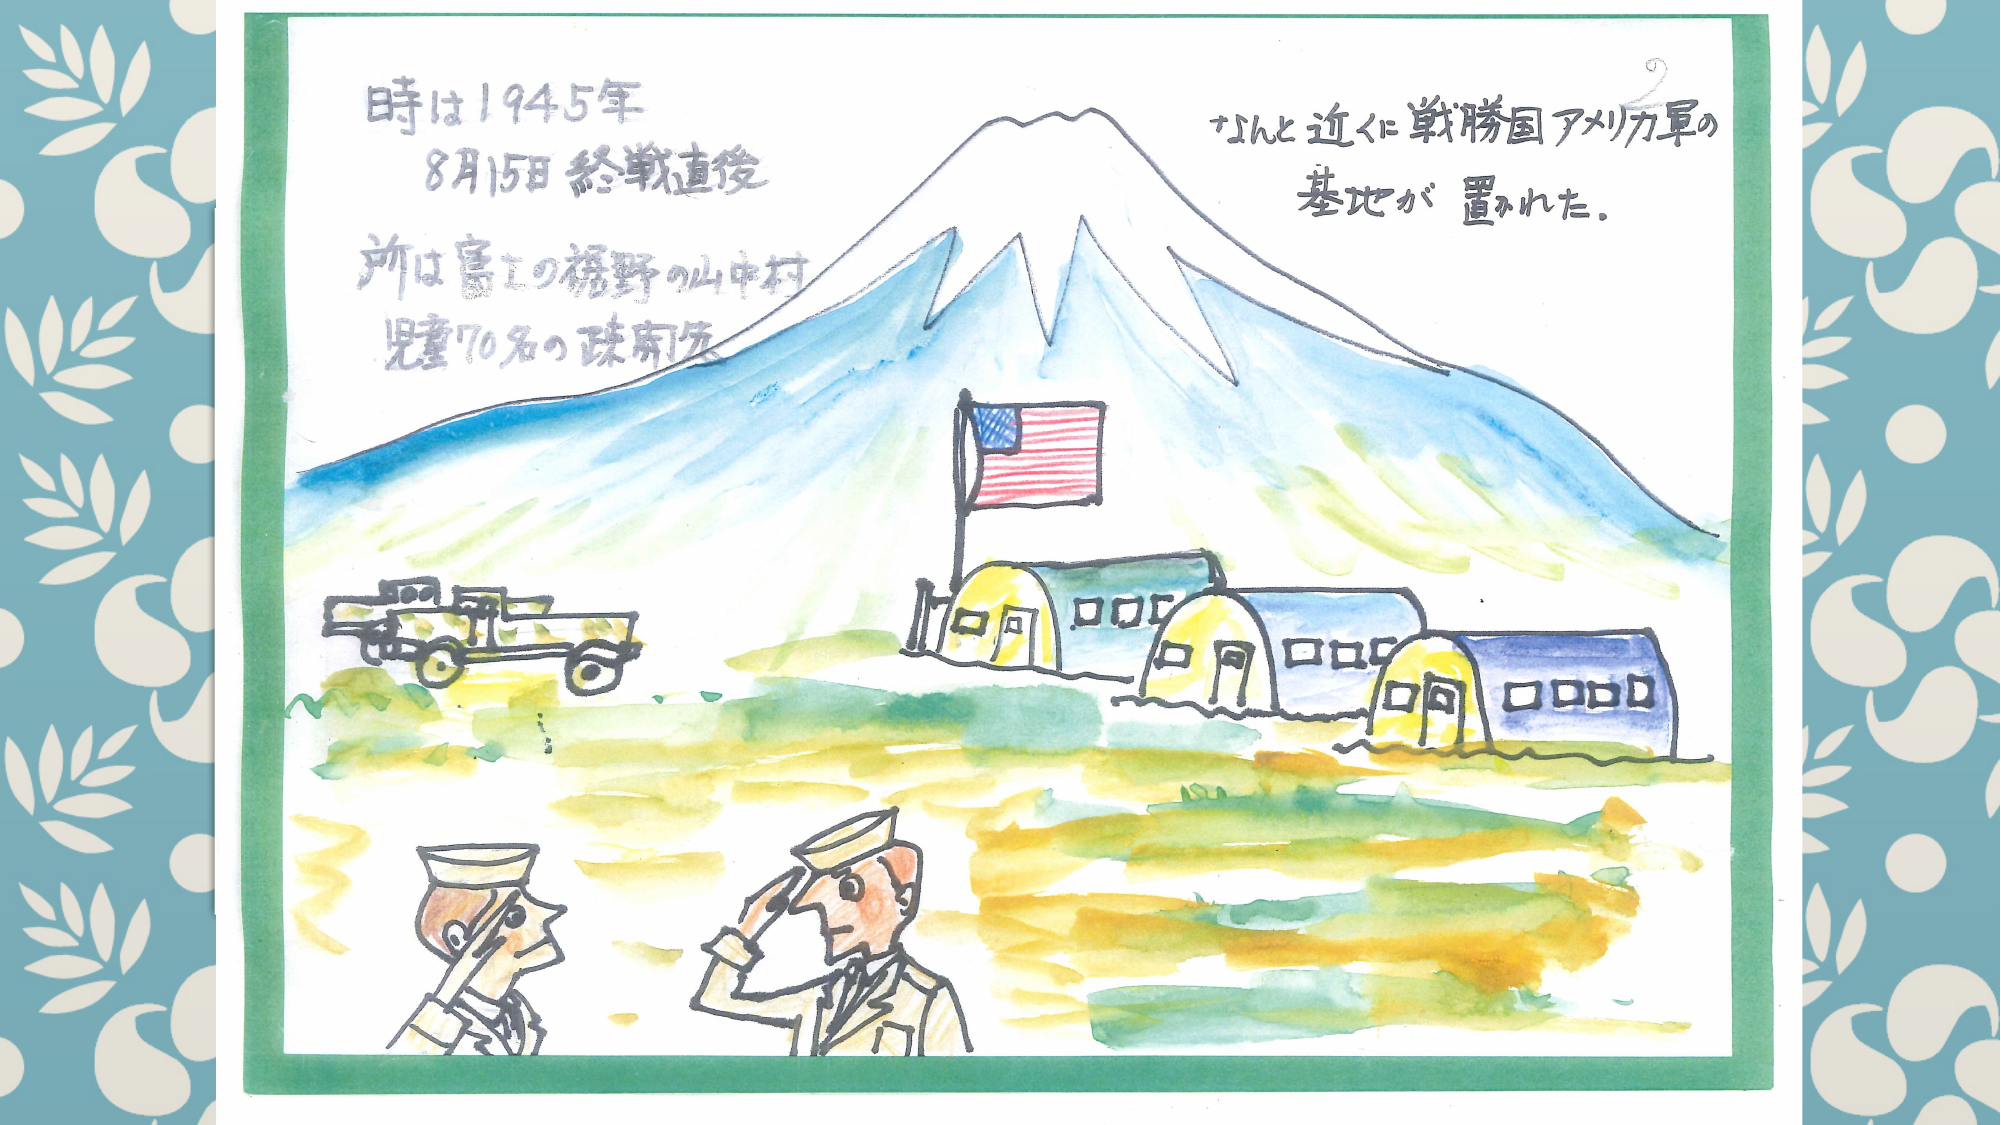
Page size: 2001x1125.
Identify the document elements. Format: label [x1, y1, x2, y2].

picture [216, 0, 1803, 1125]
